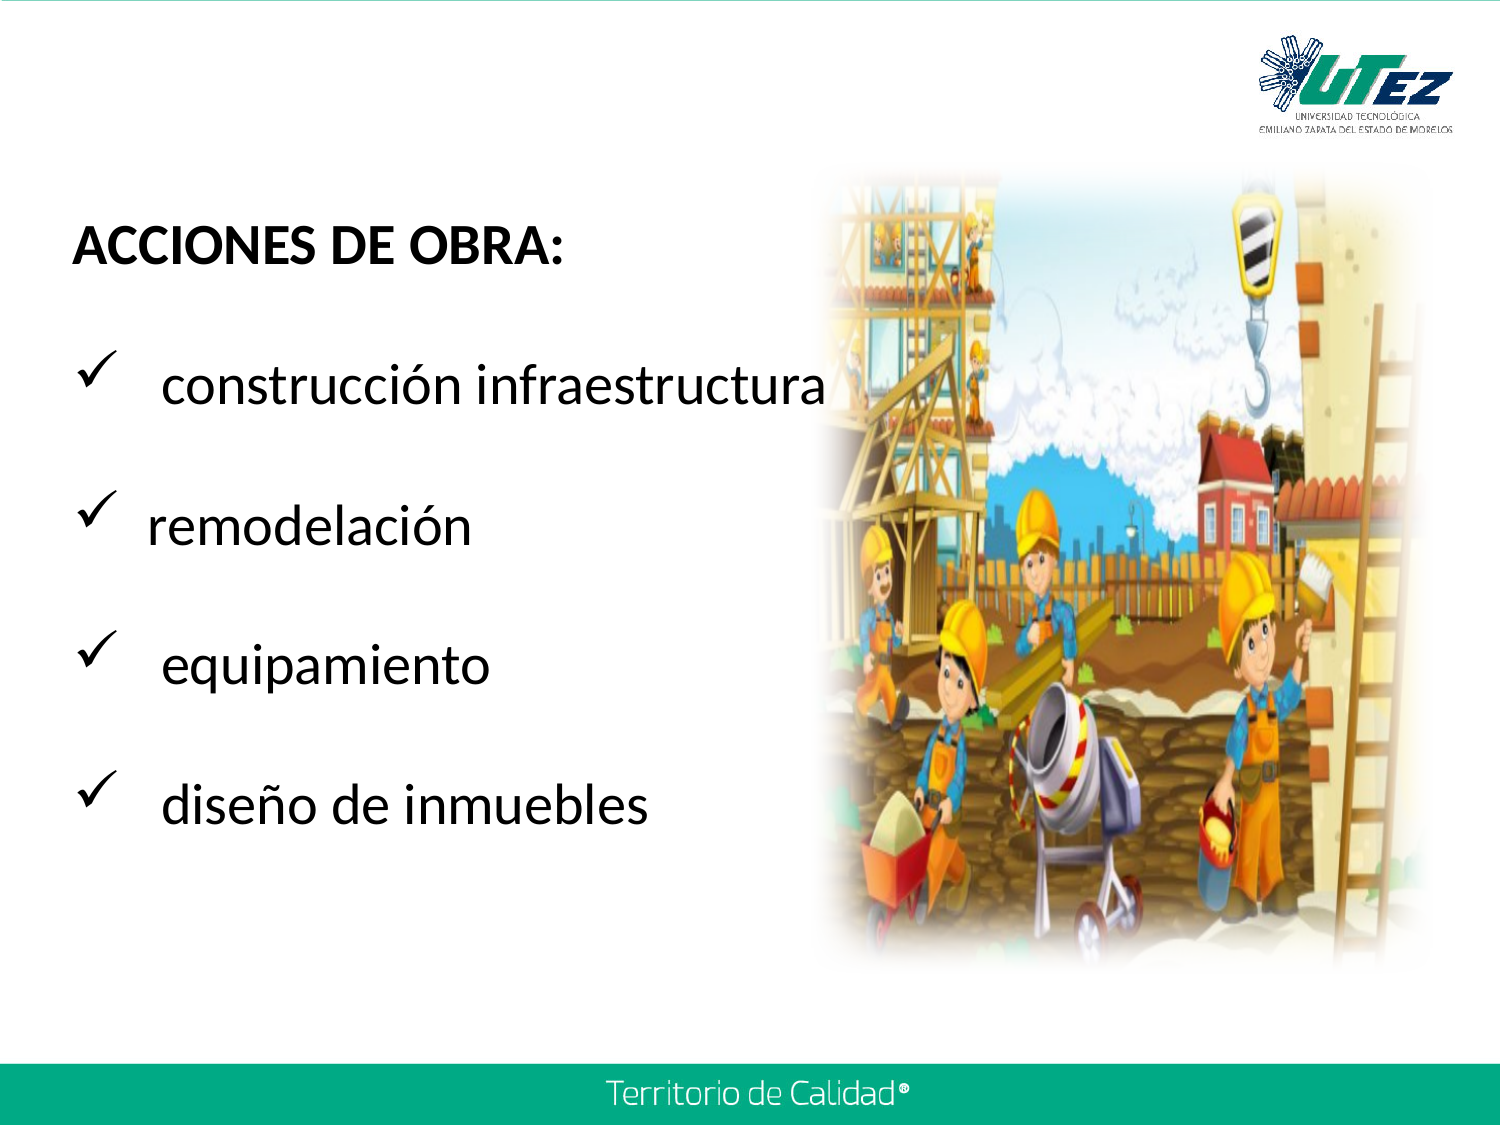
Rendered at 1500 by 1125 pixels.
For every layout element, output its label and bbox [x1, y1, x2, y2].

list [0, 0, 1500, 1125]
picture [808, 160, 1436, 977]
